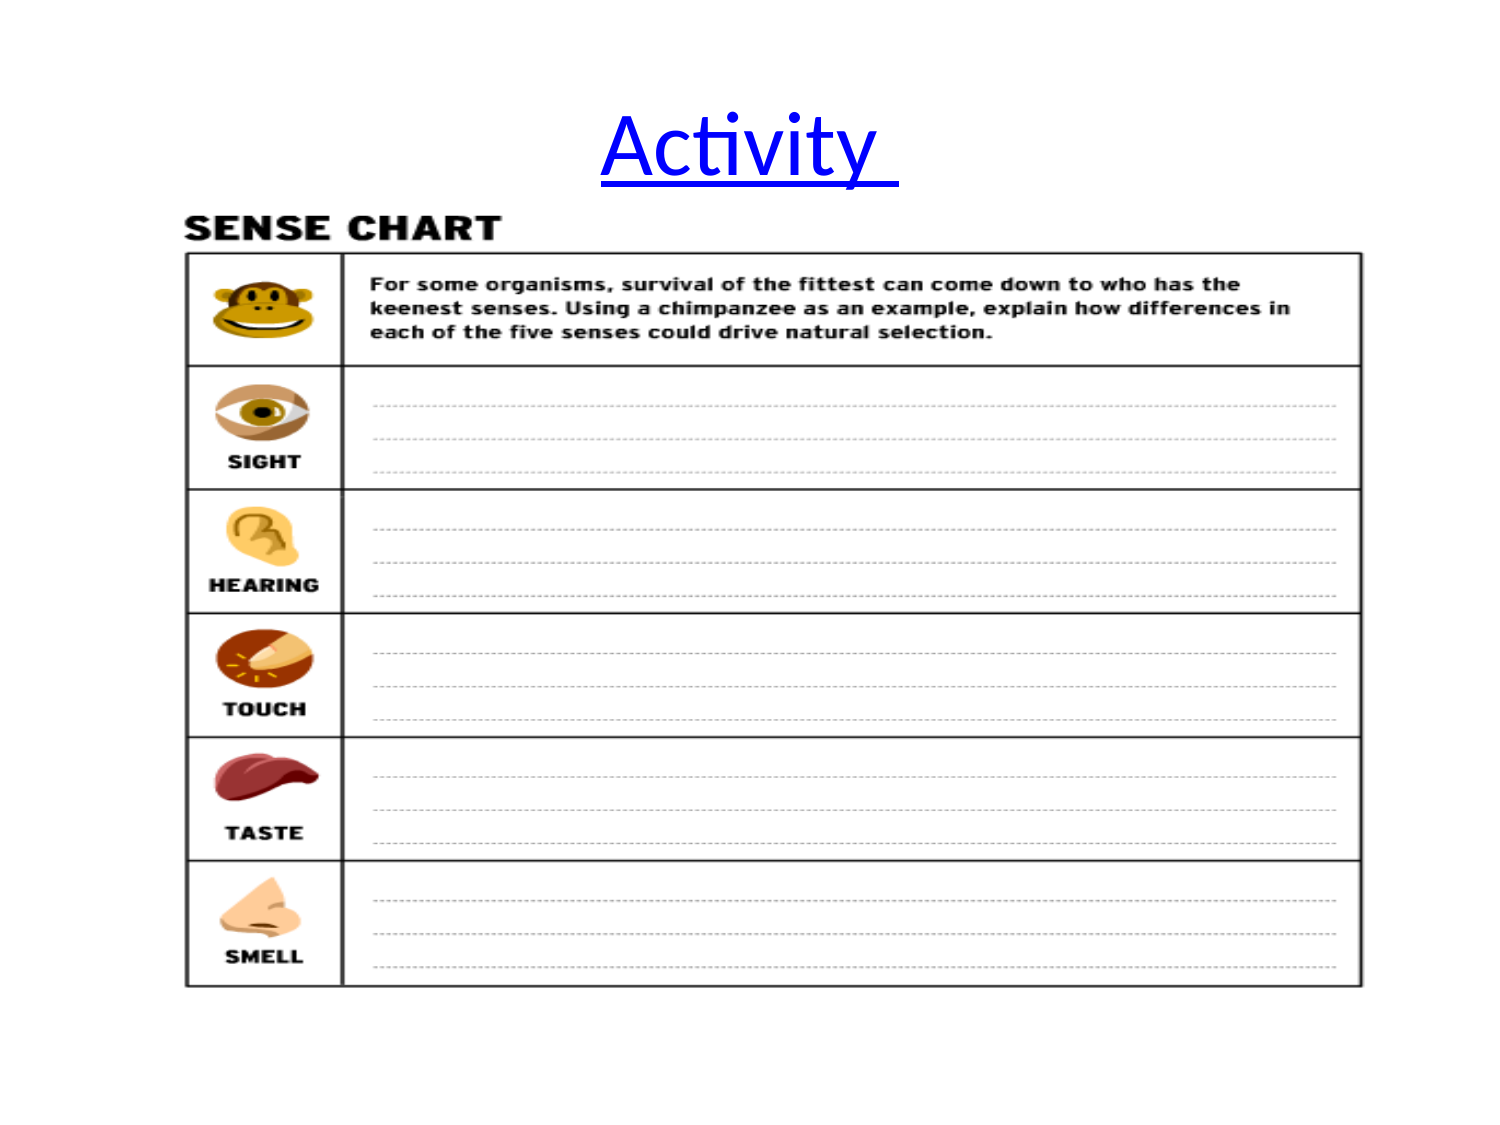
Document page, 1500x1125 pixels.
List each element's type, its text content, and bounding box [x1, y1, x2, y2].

title Activity [75, 45, 1425, 233]
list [87, 212, 1401, 1006]
